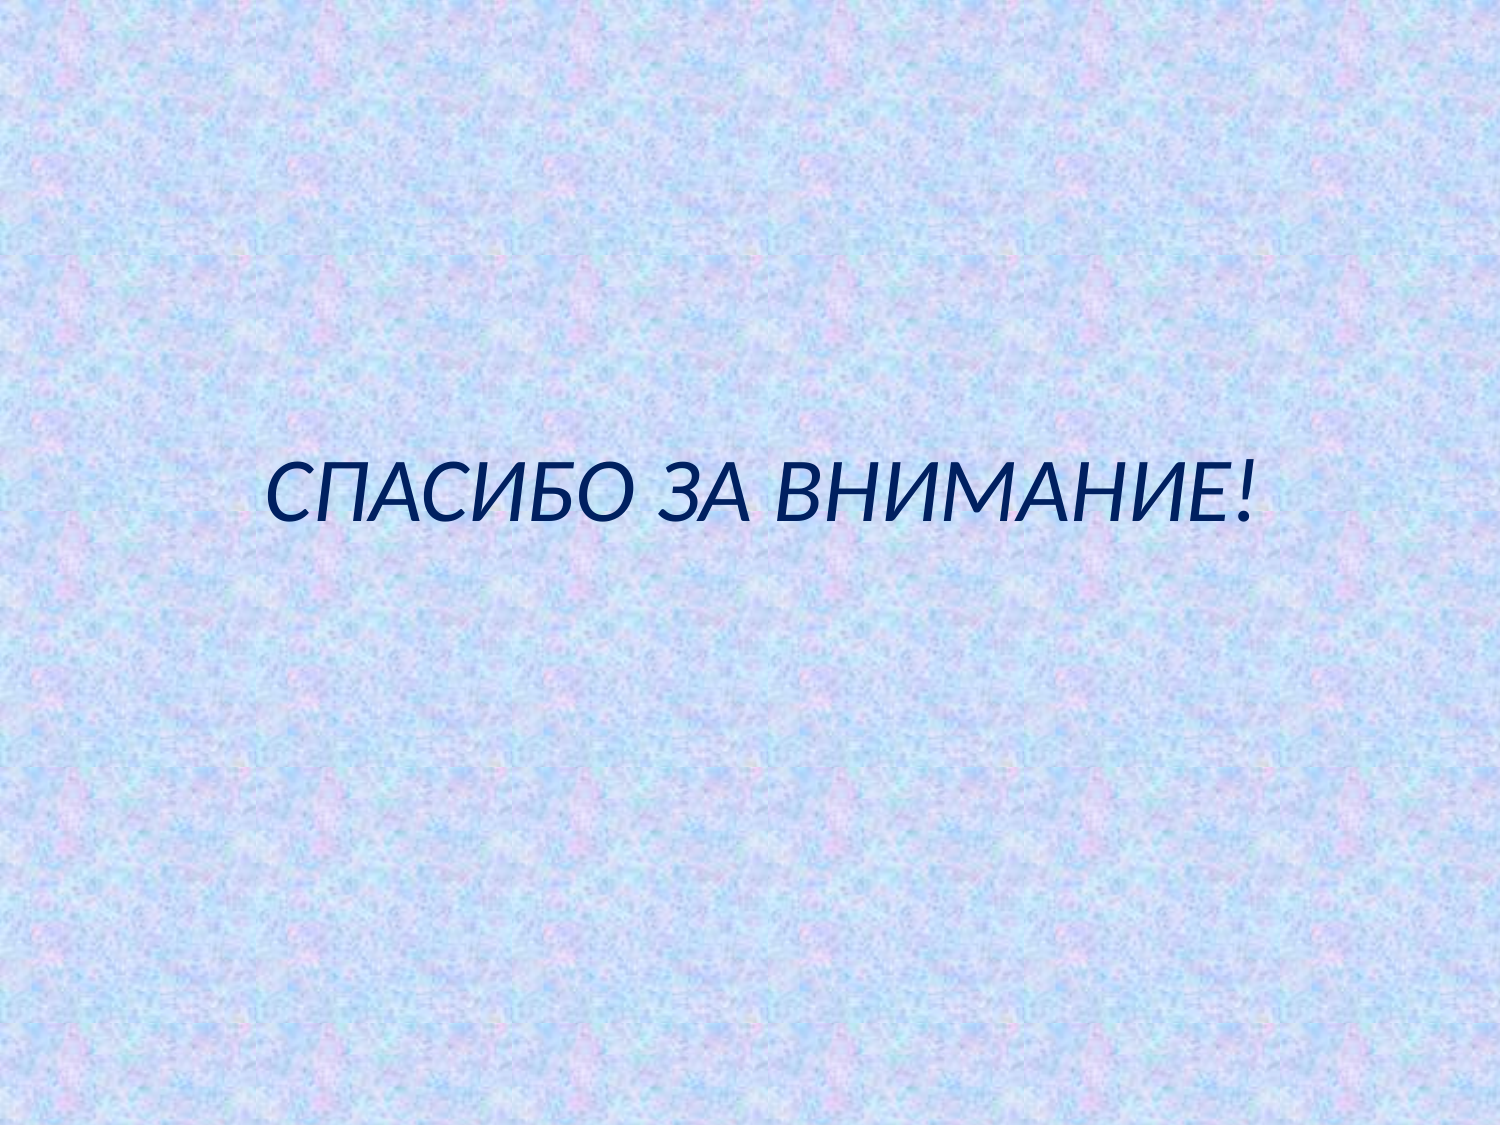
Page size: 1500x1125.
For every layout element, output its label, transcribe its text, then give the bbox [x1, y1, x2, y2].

picture [0, 0, 1500, 1125]
title СПАСИБО ЗА ВНИМАНИЕ! [88, 113, 1439, 856]
